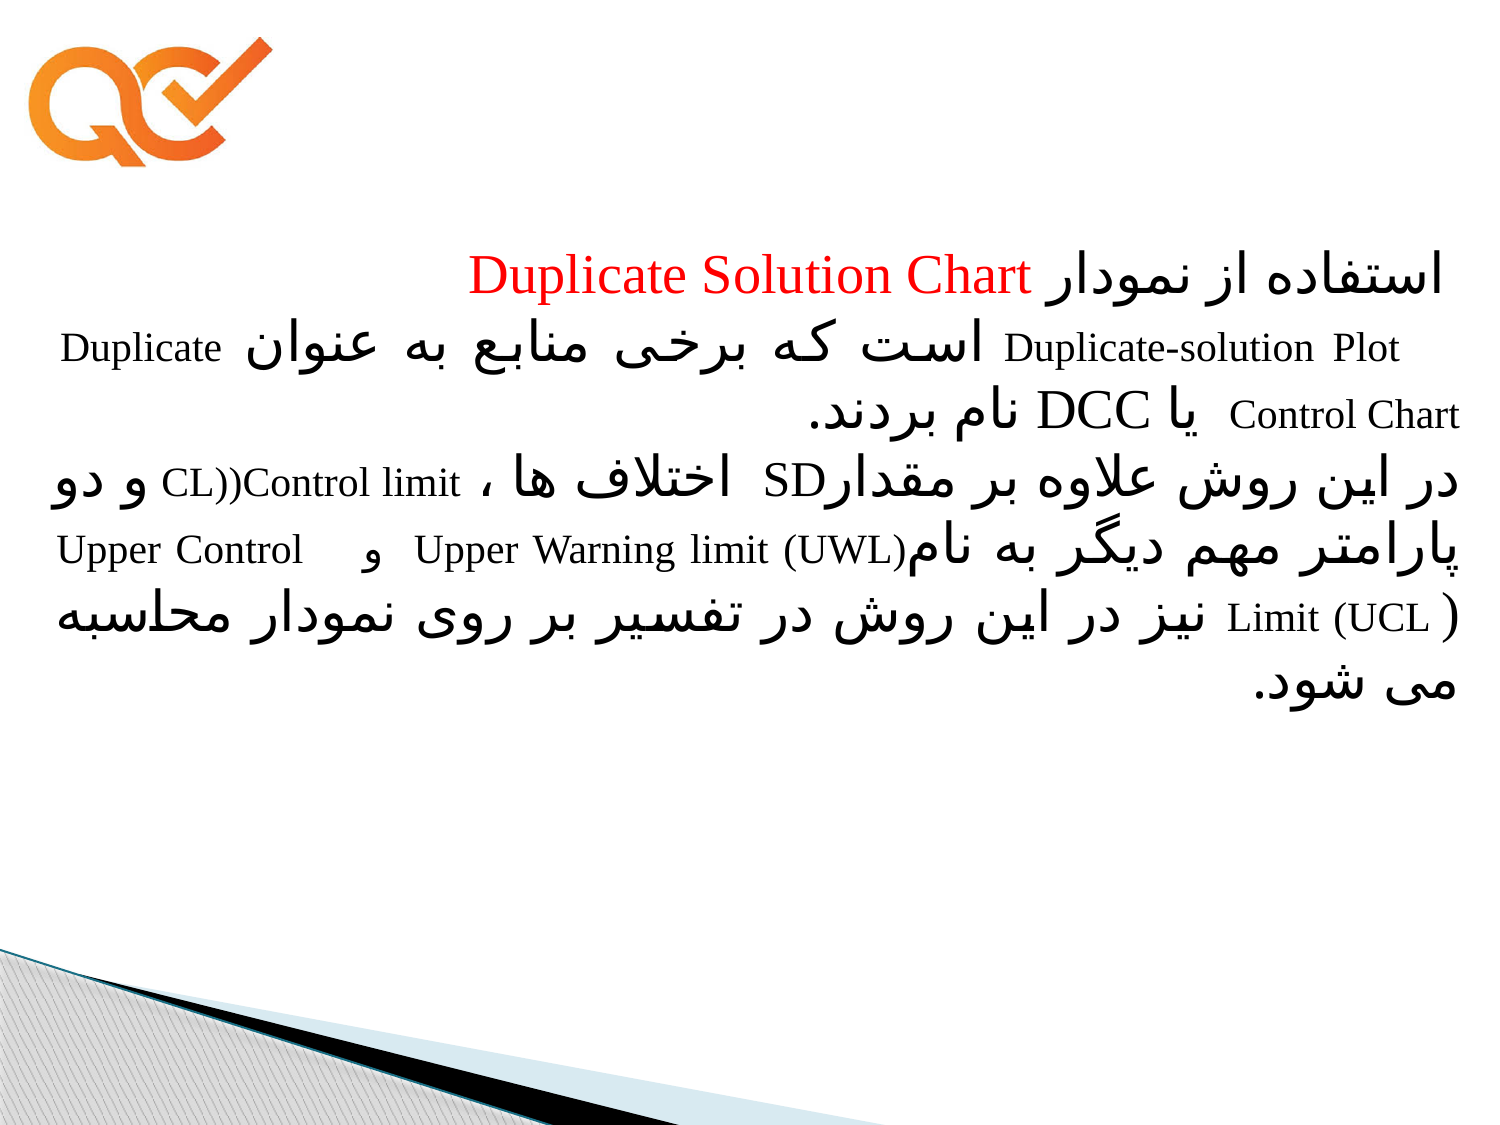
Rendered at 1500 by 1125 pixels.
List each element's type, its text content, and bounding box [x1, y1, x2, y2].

text_box استفاده از نمودار Duplicate Solution Chart Duplicate-solution Plot است که برخی منابع به عنوان Duplicate Control Chart یا DCC نام بردند. در این روش علاوه بر مقدارSD اختلاف ها ، CL))Control limit و دو پارامتر مهم دیگر به نامUpper Warning limit (UWL) و Upper Control Limit (UCL ) نیز در این روش در تفسیر بر روی نمودار محاسبه می شود. [37, 162, 1475, 785]
picture [24, 37, 275, 172]
